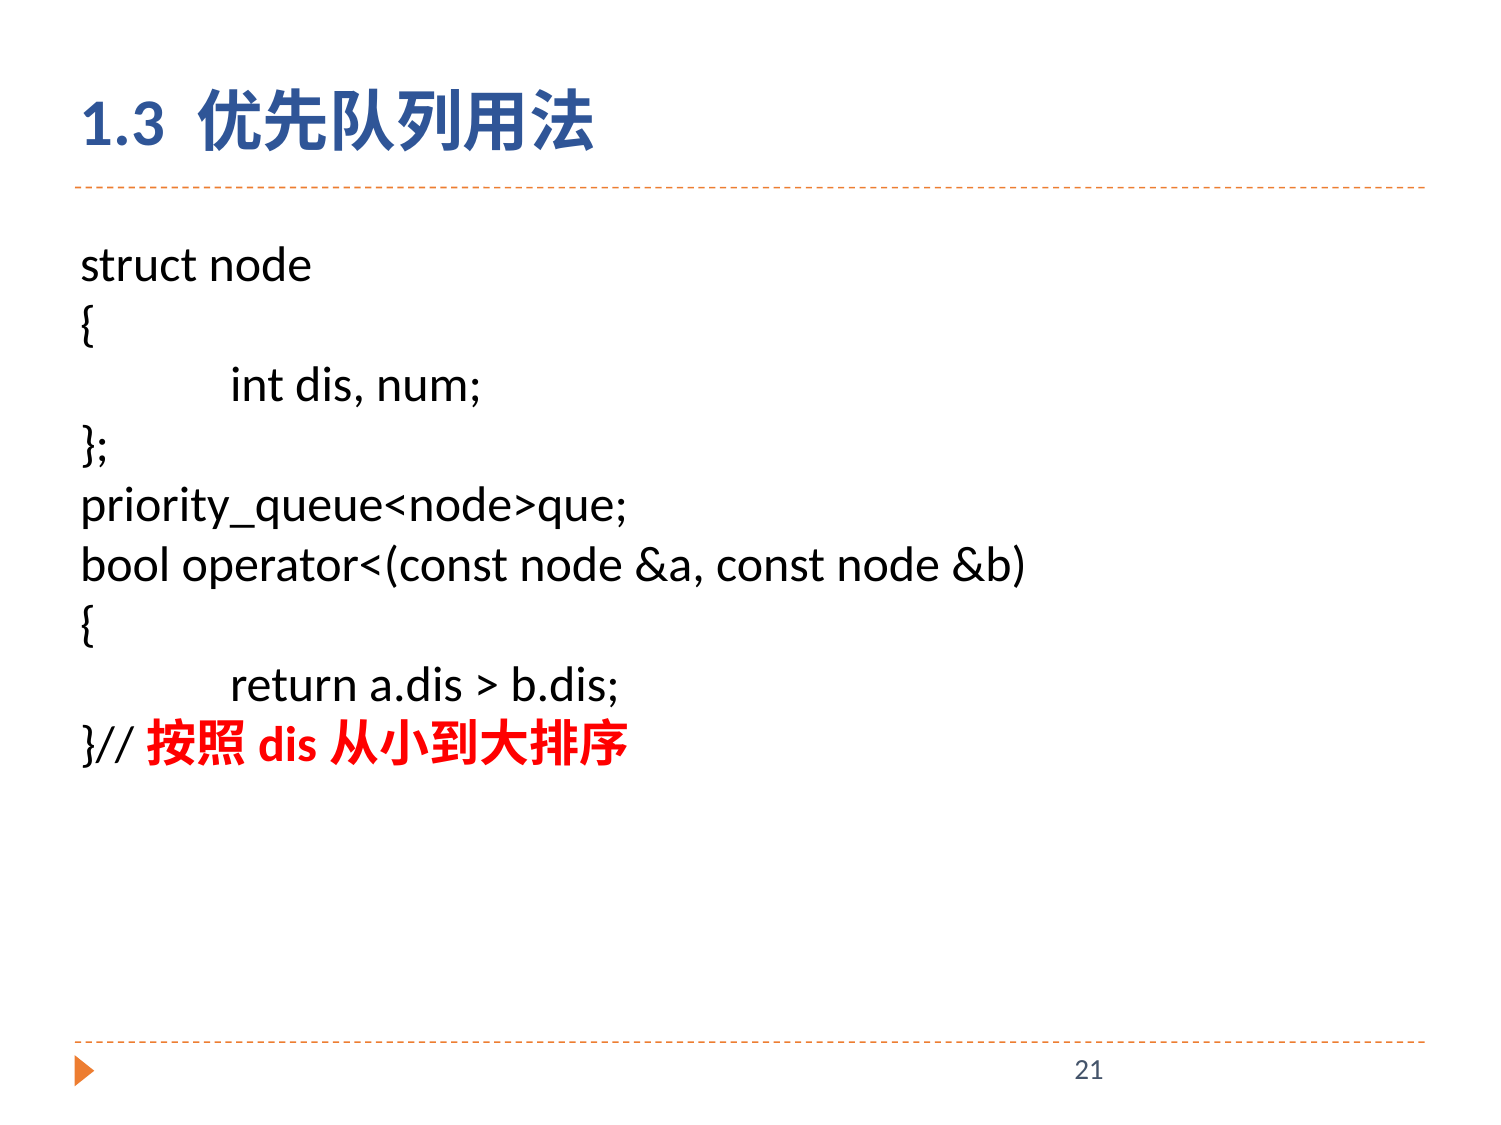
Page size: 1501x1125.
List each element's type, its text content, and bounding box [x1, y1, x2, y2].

text_box struct node { int dis, num; }; priority_queue<node>que; bool operator<(const node &a, const node &b) { return a.dis > b.dis; }//按照dis从小到大排序 [65, 223, 1387, 779]
slide_number 21 [1059, 1042, 1398, 1103]
text_box 1.3 优先队列用法 [48, 71, 612, 167]
